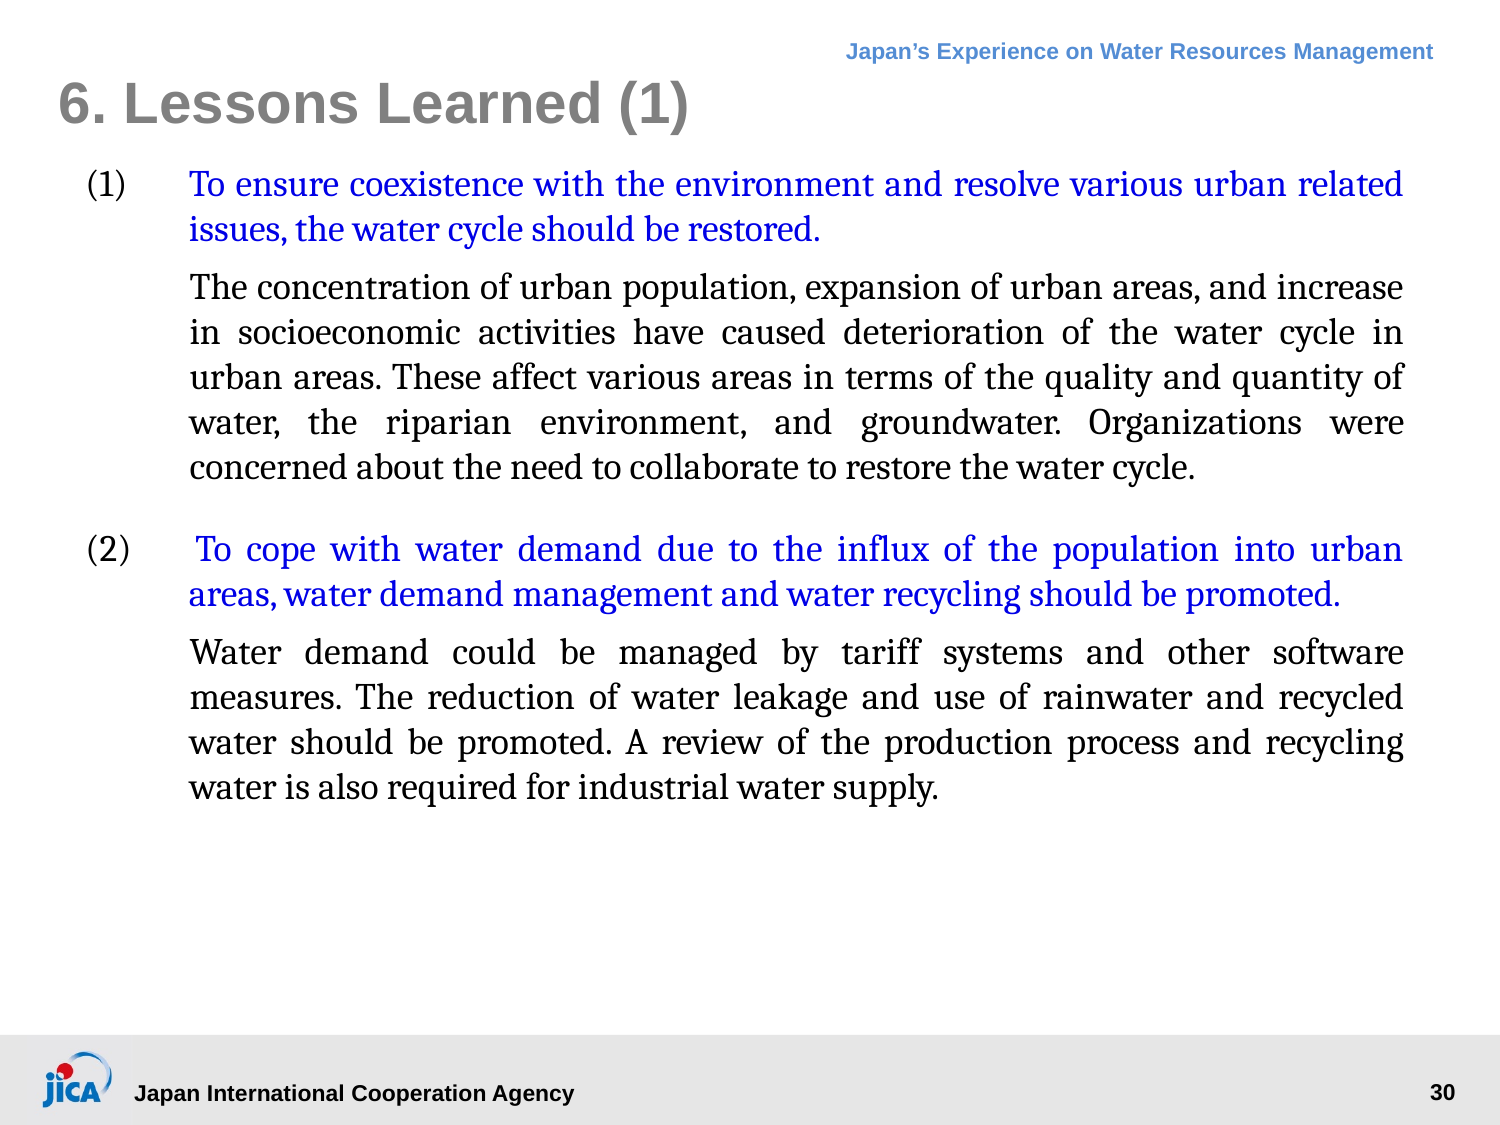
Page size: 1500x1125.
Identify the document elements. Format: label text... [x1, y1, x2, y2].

title 6. Lessons Learned (1) [59, 41, 1406, 160]
picture [26, 1035, 133, 1125]
list (1) To ensure coexistence with the environment and resolve various urban related issues, the water cycle should be restored. The concentration of urban population, expansion of urban areas, and increase in socioeconomic activities have caused deterioration of the water cycle in urban areas. These affect various areas in terms of the quality and quantity of water, the riparian environment, and groundwater. Organizations were concerned about the need to collaborate to restore the water cycle. (2) To cope with water demand due to the influx of the population into urban areas, water demand management and water recycling should be promoted. Water demand could be managed by tariff systems and other software measures. The reduction of water leakage and use of rainwater and recycled water should be promoted. A review of the production process and recycling water is also required for industrial water supply. [59, 160, 1406, 882]
